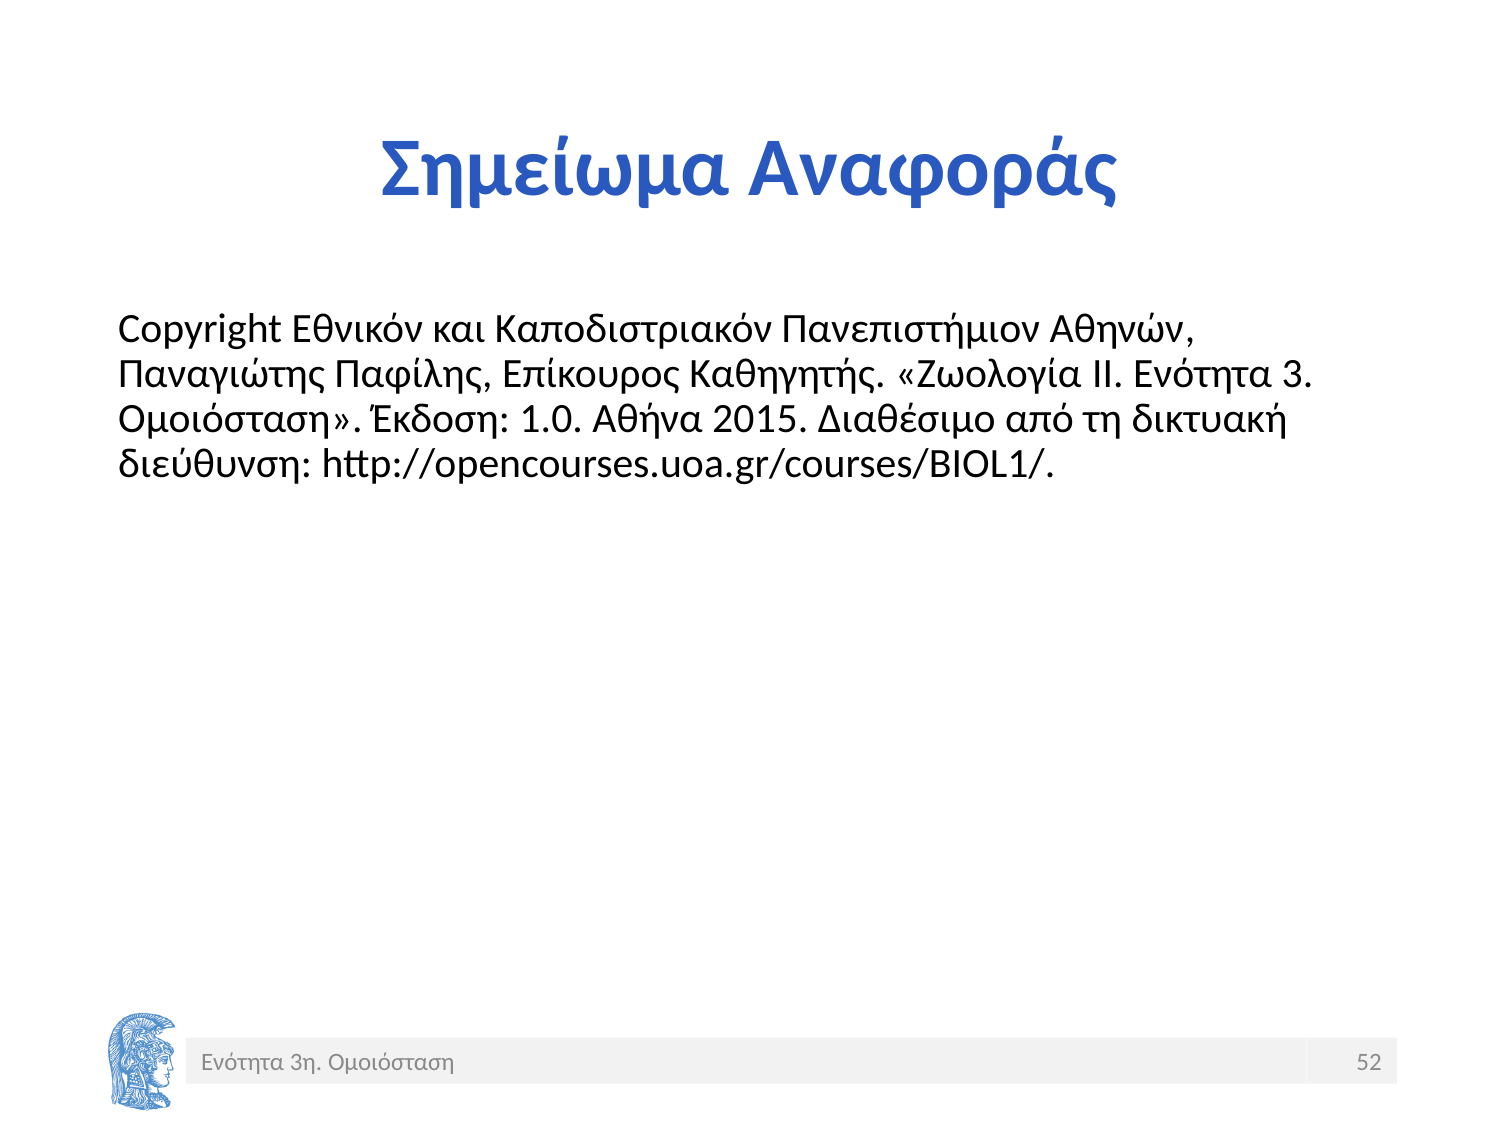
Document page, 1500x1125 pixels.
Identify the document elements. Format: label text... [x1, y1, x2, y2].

slide_number 52 [1306, 1037, 1397, 1084]
picture [103, 1014, 186, 1114]
footer Ενότητα 3η. Ομοιόσταση [186, 1037, 1306, 1084]
title Σημείωμα Αναφοράς [103, 59, 1397, 278]
list Copyright Εθνικόν και Καποδιστριακόν Πανεπιστήμιον Αθηνών, Παναγιώτης Παφίλης, Επίκουρος Καθηγητής. «Ζωολογία II. Ενότητα 3. Ομοιόσταση». Έκδοση: 1.0. Αθήνα 2015. Διαθέσιμο από τη δικτυακή διεύθυνση: http://opencourses.uoa.gr/courses/BIOL1/. [103, 299, 1397, 1014]
